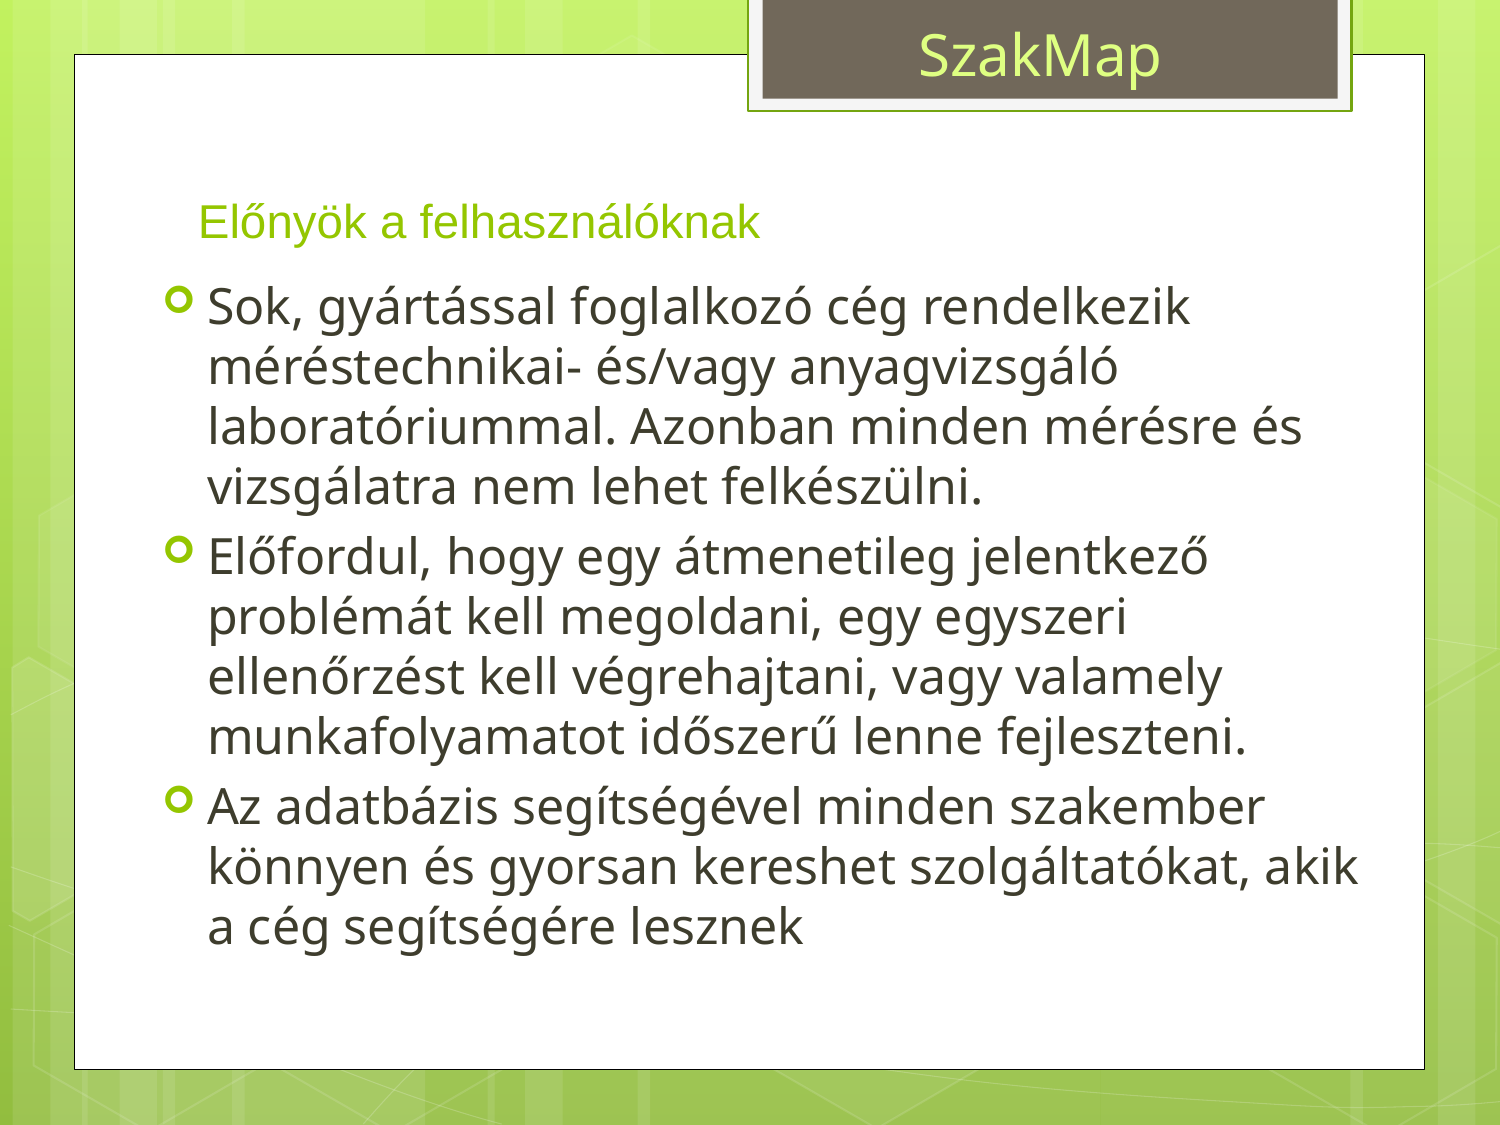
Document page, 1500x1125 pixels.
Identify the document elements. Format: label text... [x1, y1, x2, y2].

list Sok, gyártással foglalkozó cég rendelkezik méréstechnikai- és/vagy anyagvizsgáló laboratóriummal. Azonban minden mérésre és vizsgálatra nem lehet felkészülni. Előfordul, hogy egy átmenetileg jelentkező problémát kell megoldani, egy egyszeri ellenőrzést kell végrehajtani, vagy valamely munkafolyamatot időszerű lenne fejleszteni. Az adatbázis segítségével minden szakember könnyen és gyorsan kereshet szolgáltatókat, akik a cég segítségére lesznek [135, 267, 1376, 1035]
title Előnyök a felhasználóknak [183, 125, 1336, 267]
